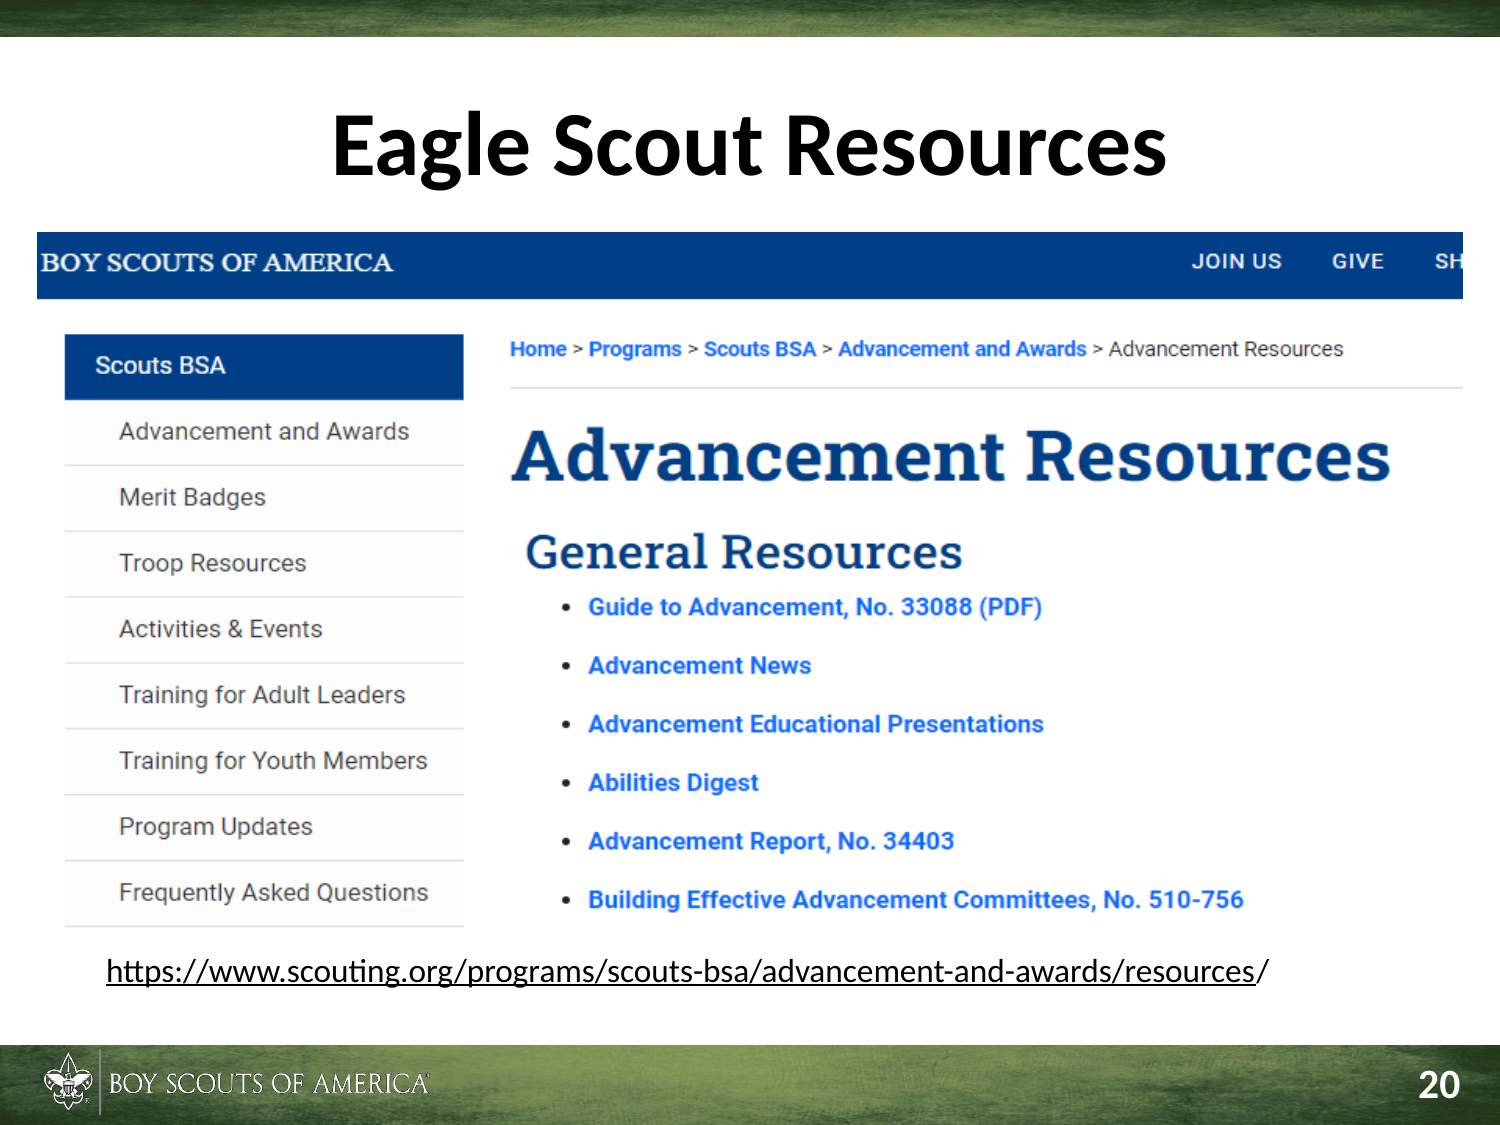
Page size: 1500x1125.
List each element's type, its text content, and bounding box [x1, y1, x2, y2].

picture [37, 232, 1463, 942]
picture [0, 0, 1500, 37]
picture [0, 1045, 1500, 1125]
text_box https://www.scouting.org/programs/scouts-bsa/advancement-and-awards/resources/ [91, 950, 1357, 997]
title Eagle Scout Resources [75, 45, 1425, 230]
